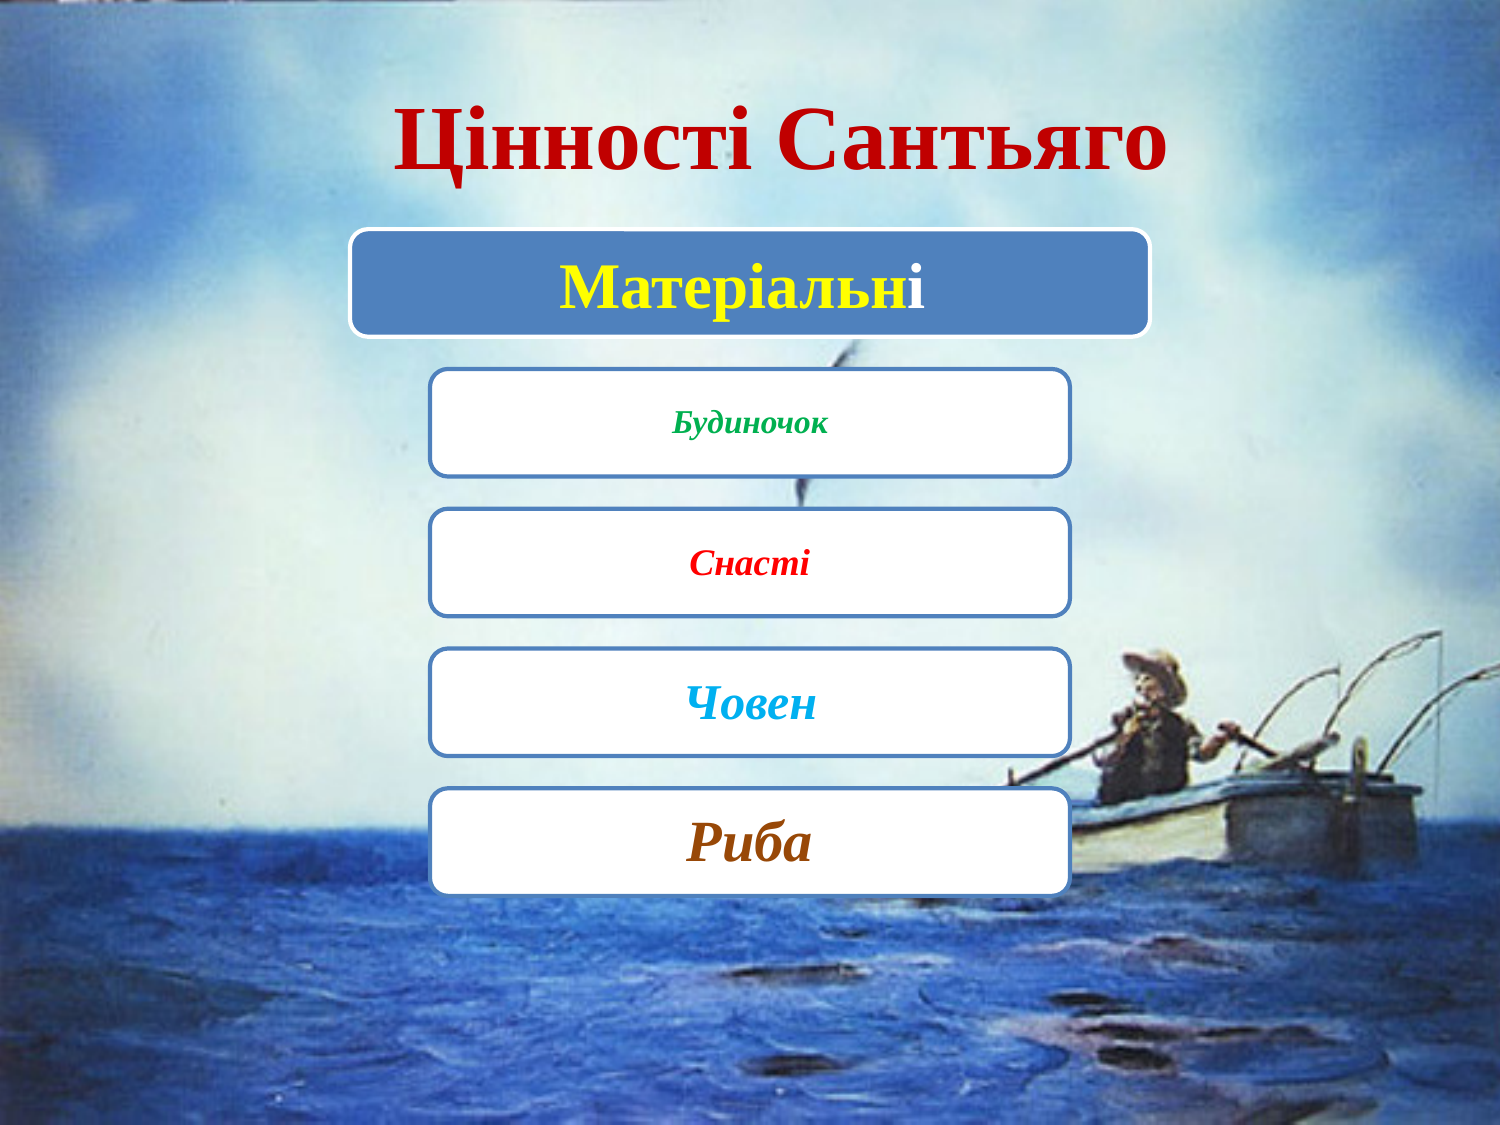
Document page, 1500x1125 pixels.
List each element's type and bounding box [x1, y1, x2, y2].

picture [0, 0, 1500, 1125]
text_box [249, 228, 1251, 897]
